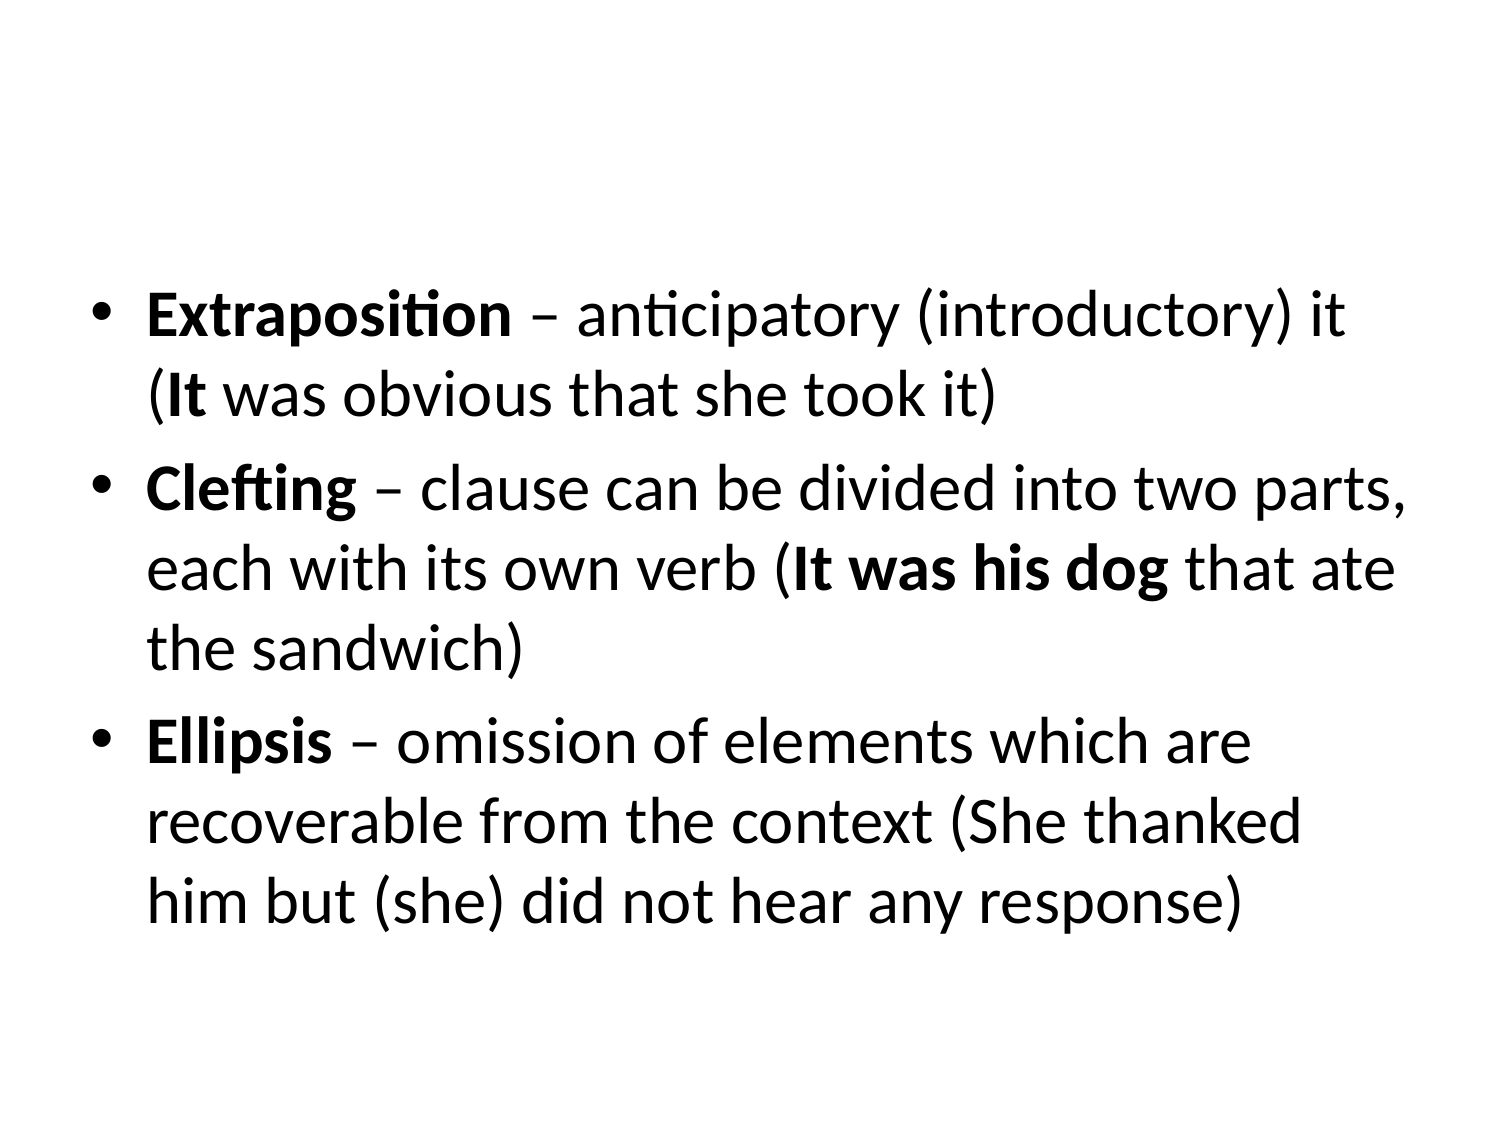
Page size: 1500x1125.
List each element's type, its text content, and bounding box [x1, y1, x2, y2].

list Extraposition – anticipatory (introductory) it (It was obvious that she took it) Clefting – clause can be divided into two parts, each with its own verb (It was his dog that ate the sandwich) Ellipsis – omission of elements which are recoverable from the context (She thanked him but (she) did not hear any response) [75, 262, 1425, 1005]
